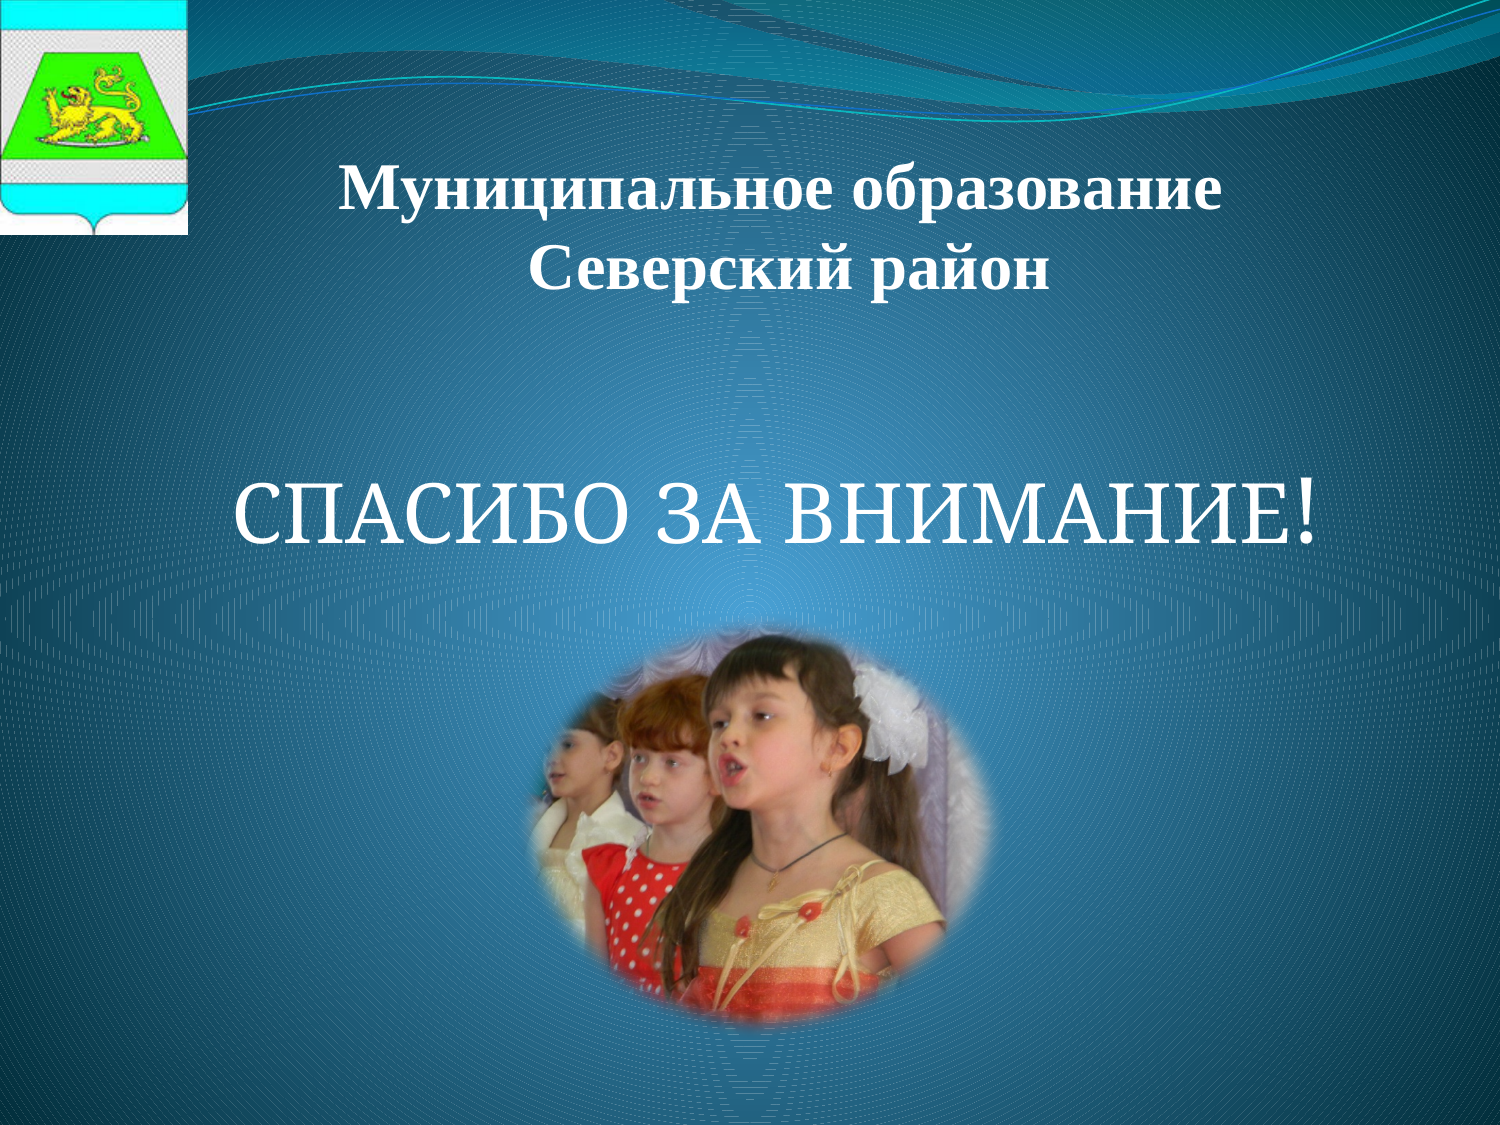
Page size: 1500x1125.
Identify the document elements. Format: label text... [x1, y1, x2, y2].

picture [0, 0, 188, 235]
picture [513, 609, 1011, 1042]
title Муниципальное образование Северский район [206, 113, 1376, 303]
subtitle СПАСИБО ЗА ВНИМАНИЕ! [87, 444, 1412, 818]
